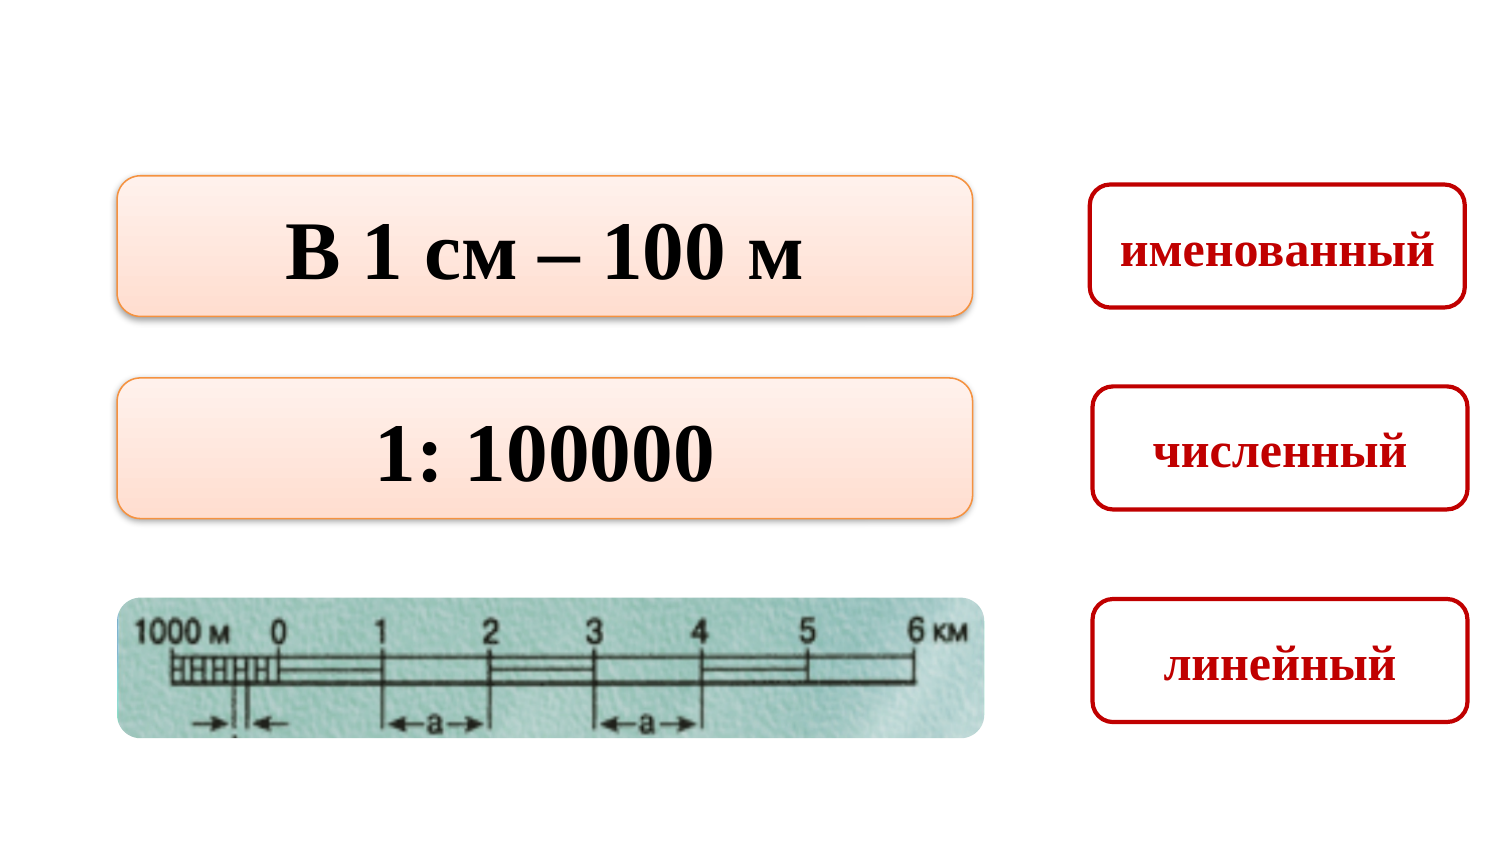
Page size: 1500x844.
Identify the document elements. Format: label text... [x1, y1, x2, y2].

text_box 1: 100000 [116, 377, 974, 520]
text_box именованный [1087, 182, 1467, 310]
text_box линейный [1090, 596, 1470, 725]
text_box численный [1090, 384, 1470, 512]
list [116, 597, 985, 739]
text_box В 1 см – 100 м [116, 174, 974, 318]
